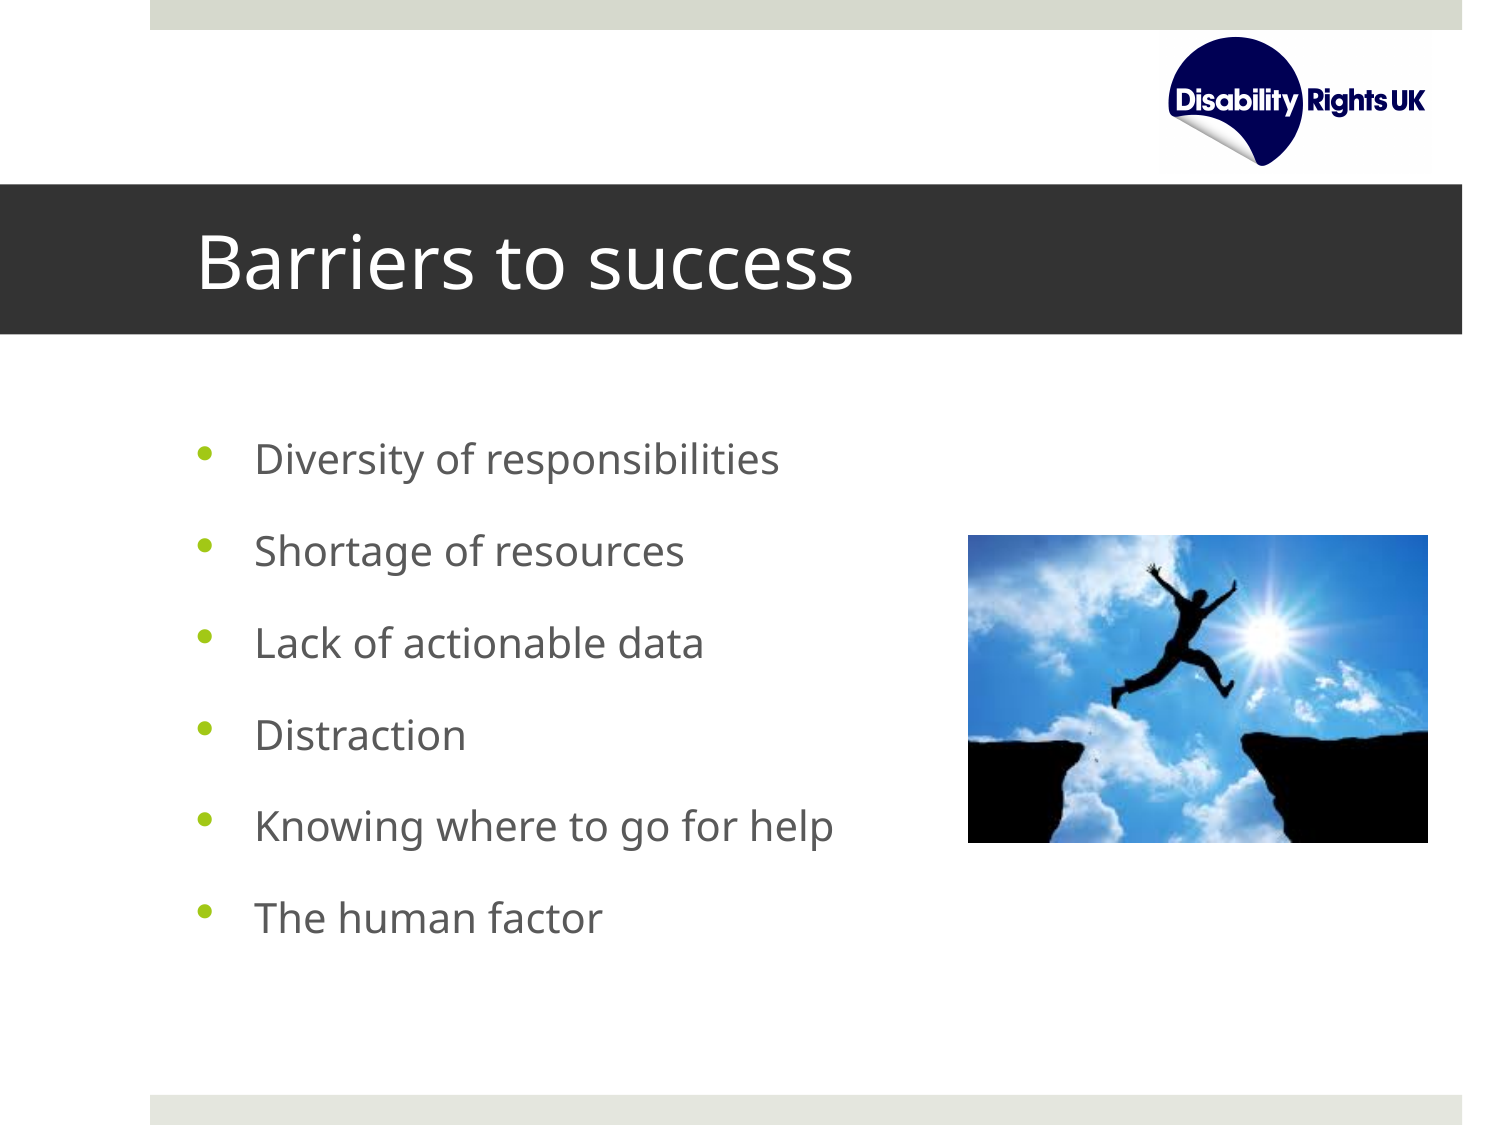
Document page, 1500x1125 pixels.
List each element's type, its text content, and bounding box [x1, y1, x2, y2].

list Diversity of responsibilities Shortage of resources Lack of actionable data Distraction Knowing where to go for help The human factor [182, 425, 1432, 1028]
picture [967, 535, 1428, 844]
title Barriers to success [0, 184, 1463, 335]
picture [1159, 30, 1432, 174]
